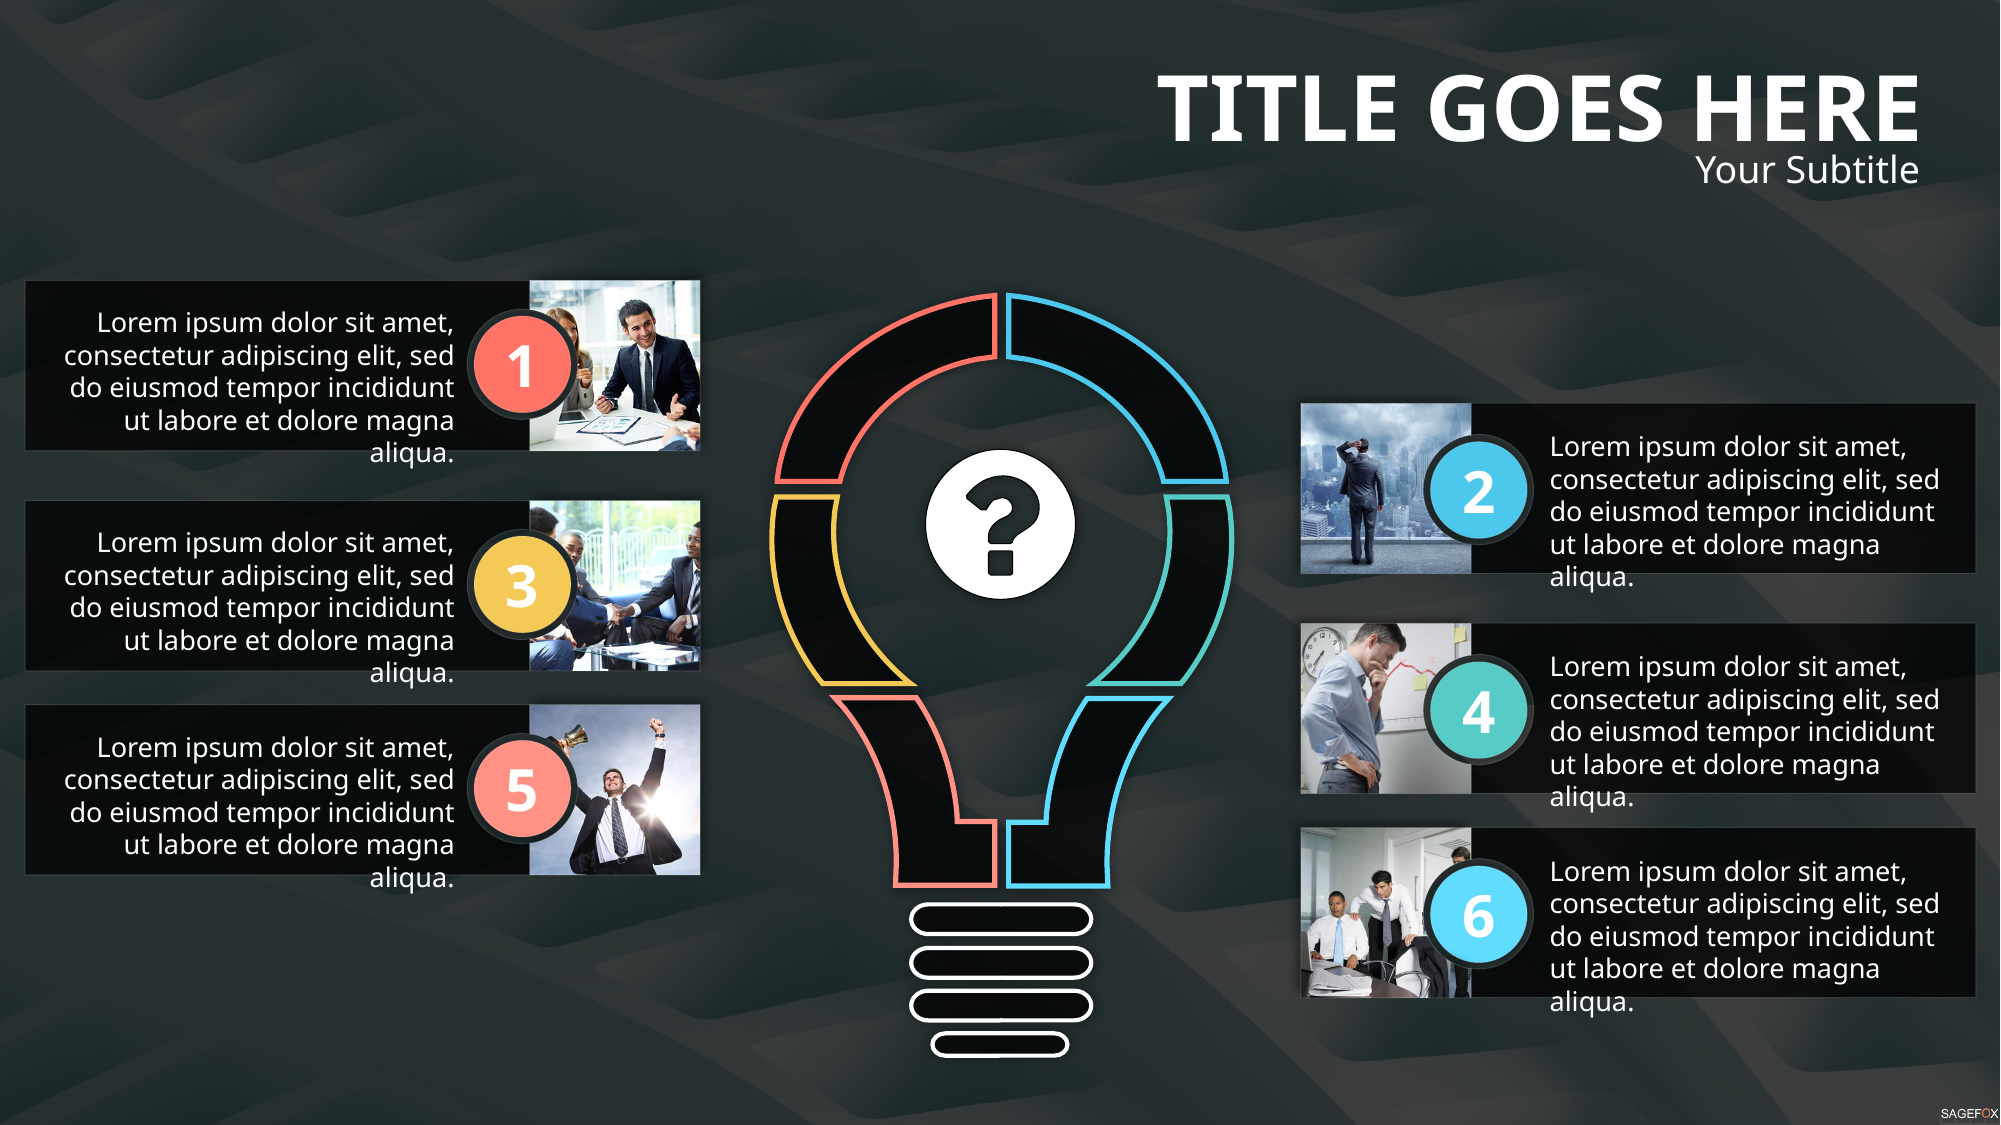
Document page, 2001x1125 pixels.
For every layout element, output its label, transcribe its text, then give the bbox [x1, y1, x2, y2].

text_box [832, 696, 996, 887]
text_box [24, 499, 531, 672]
text_box [1007, 697, 1171, 888]
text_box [1035, 42, 1939, 199]
text_box [531, 499, 702, 672]
text_box [770, 495, 914, 685]
text_box Lorem ipsum dolor sit amet, consectetur adipiscing elit, sed do eiusmod tempor incididunt ut labore et dolore magna aliqua. [1549, 854, 1965, 1017]
text_box [910, 903, 1093, 936]
text_box Lorem ipsum dolor sit amet, consectetur adipiscing elit, sed do eiusmod tempor incididunt ut labore et dolore magna aliqua. [1549, 429, 1965, 593]
text_box 1 [473, 314, 572, 414]
text_box [1473, 402, 1977, 575]
text_box [1299, 402, 1473, 575]
text_box 5 [473, 739, 572, 839]
text_box Lorem ipsum dolor sit amet, consectetur adipiscing elit, sed do eiusmod tempor incididunt ut labore et dolore magna aliqua. [1549, 649, 1965, 813]
text_box Lorem ipsum dolor sit amet, consectetur adipiscing elit, sed do eiusmod tempor incididunt ut labore et dolore magna aliqua. [39, 525, 455, 689]
text_box [910, 946, 1093, 979]
text_box [925, 449, 1076, 600]
text_box [931, 1032, 1069, 1057]
text_box [1299, 622, 1473, 795]
text_box [24, 279, 531, 452]
text_box [531, 703, 702, 877]
text_box [1007, 294, 1228, 483]
text_box 6 [1429, 864, 1529, 964]
text_box [1089, 495, 1233, 685]
text_box Lorem ipsum dolor sit amet, consectetur adipiscing elit, sed do eiusmod tempor incididunt ut labore et dolore magna aliqua. [39, 729, 455, 893]
text_box [1299, 826, 1473, 999]
text_box 4 [1429, 660, 1529, 760]
text_box [1473, 826, 1977, 999]
text_box [531, 279, 702, 452]
text_box [24, 703, 531, 877]
text_box 2 [1429, 440, 1529, 540]
text_box 3 [473, 535, 572, 634]
text_box Lorem ipsum dolor sit amet, consectetur adipiscing elit, sed do eiusmod tempor incididunt ut labore et dolore magna aliqua. [39, 305, 455, 469]
text_box [910, 989, 1093, 1022]
text_box [1473, 622, 1977, 795]
text_box [776, 294, 996, 483]
picture [0, 0, 2001, 1125]
